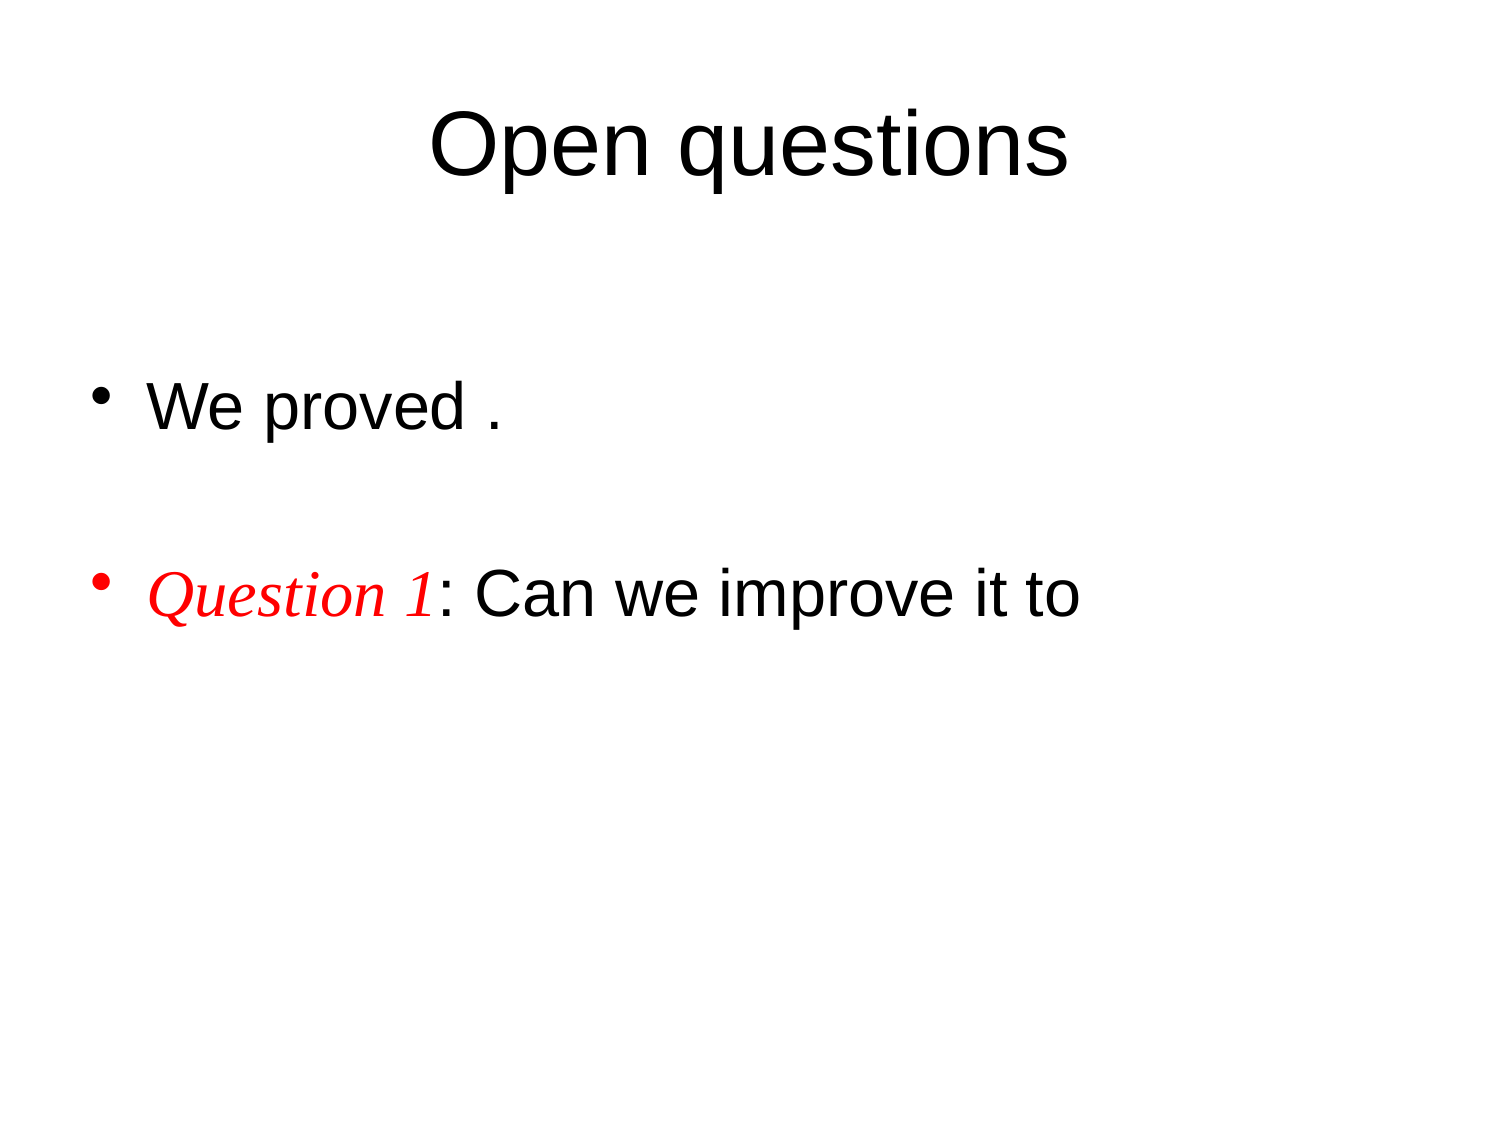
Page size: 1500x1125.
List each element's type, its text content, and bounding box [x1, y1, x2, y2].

title Open questions [75, 45, 1425, 233]
